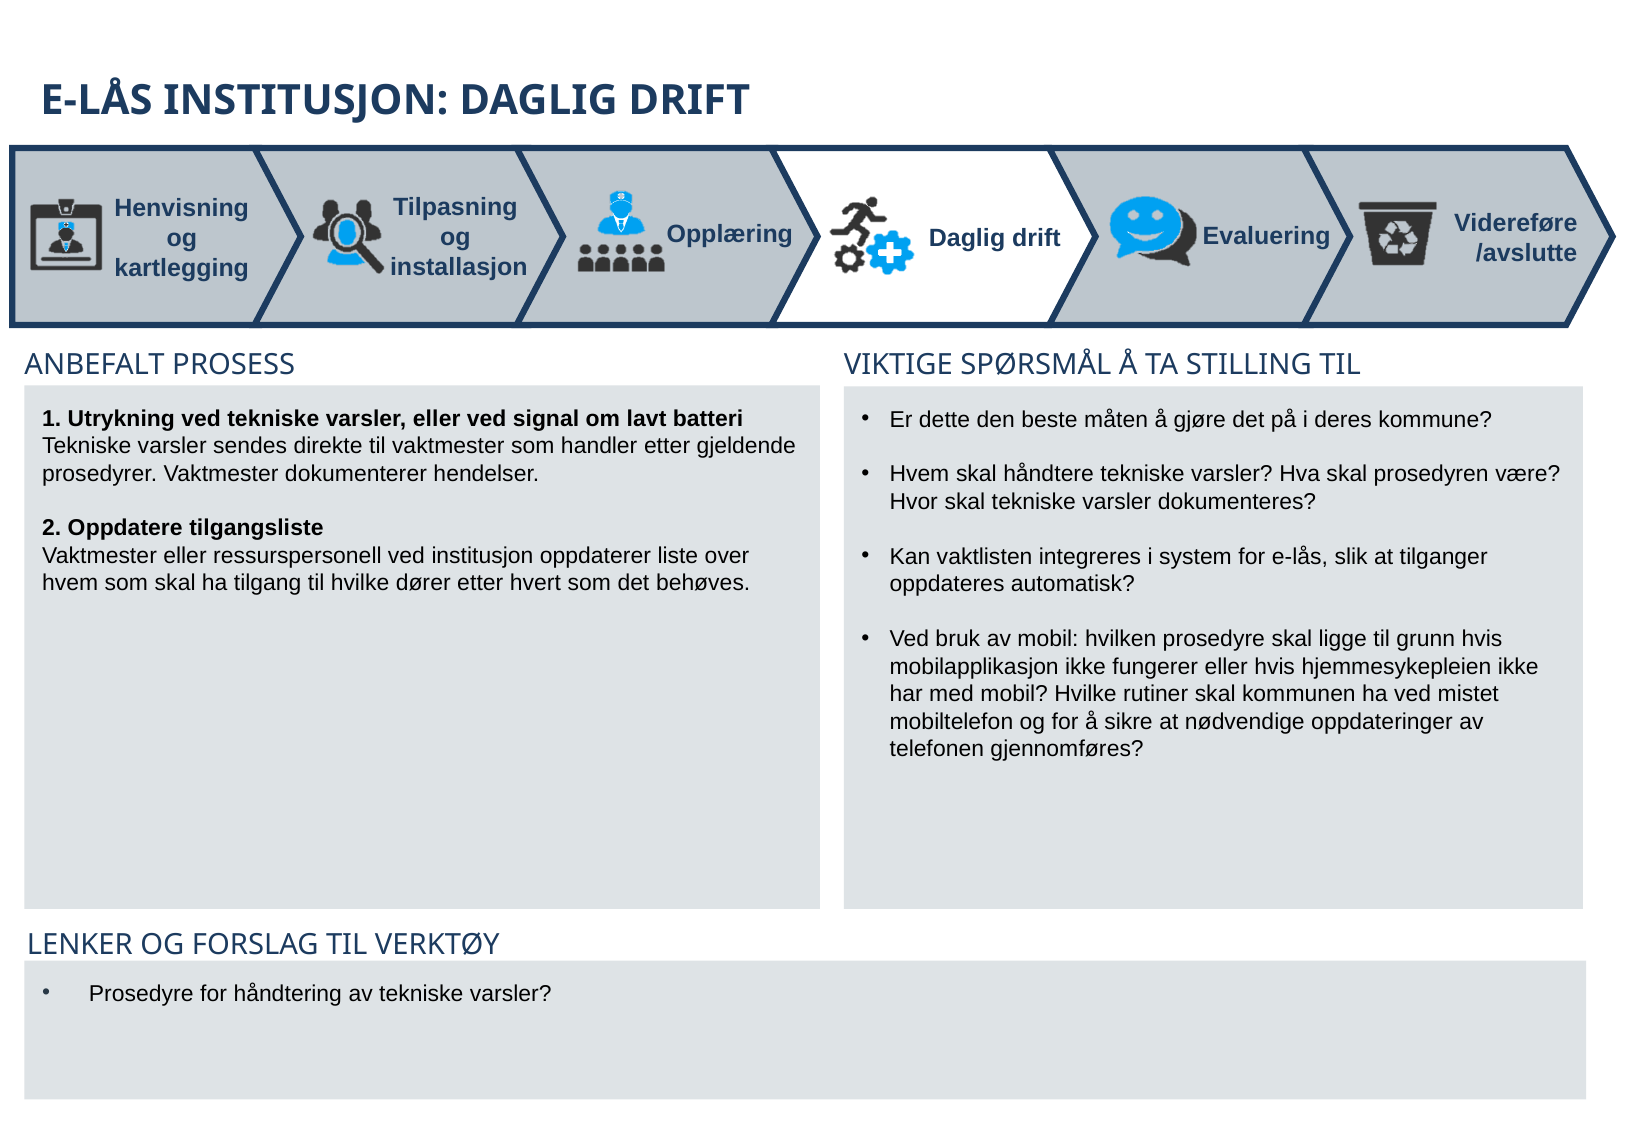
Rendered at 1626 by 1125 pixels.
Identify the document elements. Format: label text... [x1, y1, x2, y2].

text_box VIKTIGE SPØRSMÅL Å TA STILLING TIL [843, 345, 1180, 389]
text_box LENKER OG FORSLAG TIL VERKTØY [26, 925, 364, 960]
text_box Er dette den beste måten å gjøre det på i deres kommune? Hvem skal håndtere tekniske varsler? Hva skal prosedyren være? Hvor skal tekniske varsler dokumenteres? Kan vaktlisten integreres i system for e-lås, slik at tilganger oppdateres automatisk? Ved bruk av mobil: hvilken prosedyre skal ligge til grunn hvis mobilapplikasjon ikke fungerer eller hvis hjemmesykepleien ikke har med mobil? Hvilke rutiner skal kommunen ha ved mistet mobiltelefon og for å sikre at nødvendige oppdateringer av telefonen gjennomføres? [843, 386, 1583, 909]
text_box Prosedyre for håndtering av tekniske varsler? [24, 960, 1587, 1100]
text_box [11, 147, 1613, 326]
title E-LÅS INSTITUSJON: DAGLIG DRIFT [40, 0, 1587, 131]
text_box ANBEFALT PROSESS [24, 345, 361, 389]
text_box 1. Utrykning ved tekniske varsler, eller ved signal om lavt batteri Tekniske varsler sendes direkte til vaktmester som handler etter gjeldende prosedyrer. Vaktmester dokumenterer hendelser. 2. Oppdatere tilgangsliste Vaktmester eller ressurspersonell ved institusjon oppdaterer liste over hvem som skal ha tilgang til hvilke dører etter hvert som det behøves. [24, 385, 820, 909]
